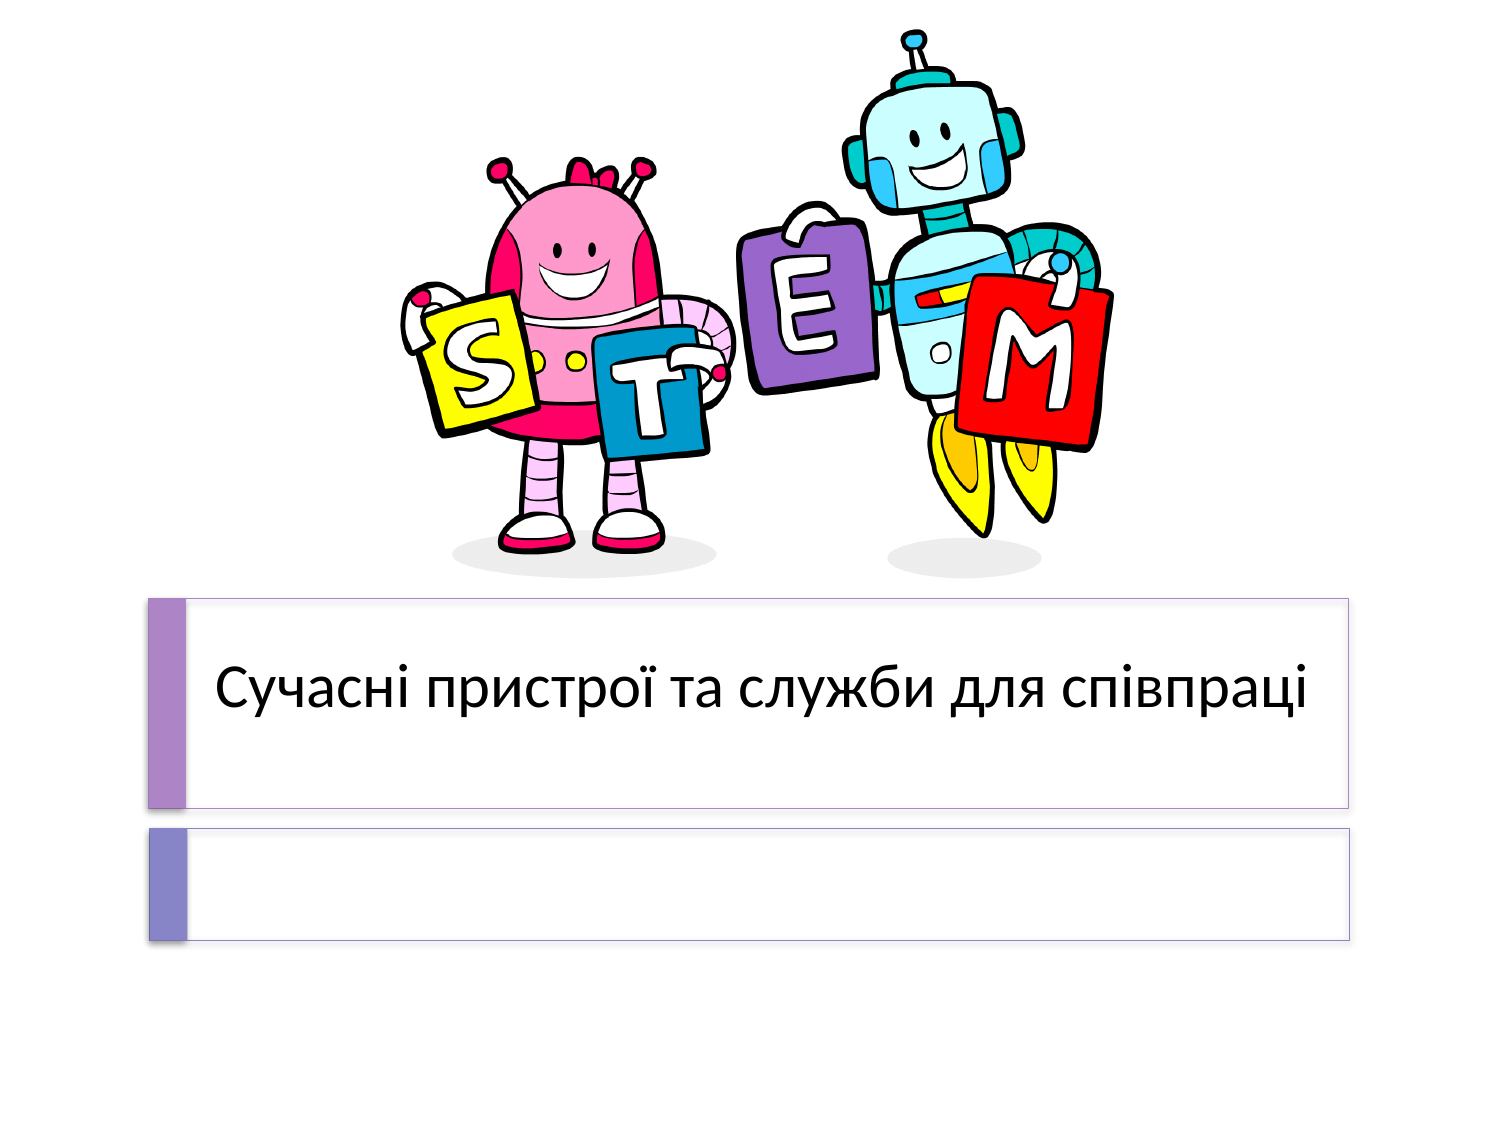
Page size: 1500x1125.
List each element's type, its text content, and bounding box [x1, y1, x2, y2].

picture [320, 19, 1205, 585]
title Сучасні пристрої та служби для співпраці [200, 637, 1325, 800]
